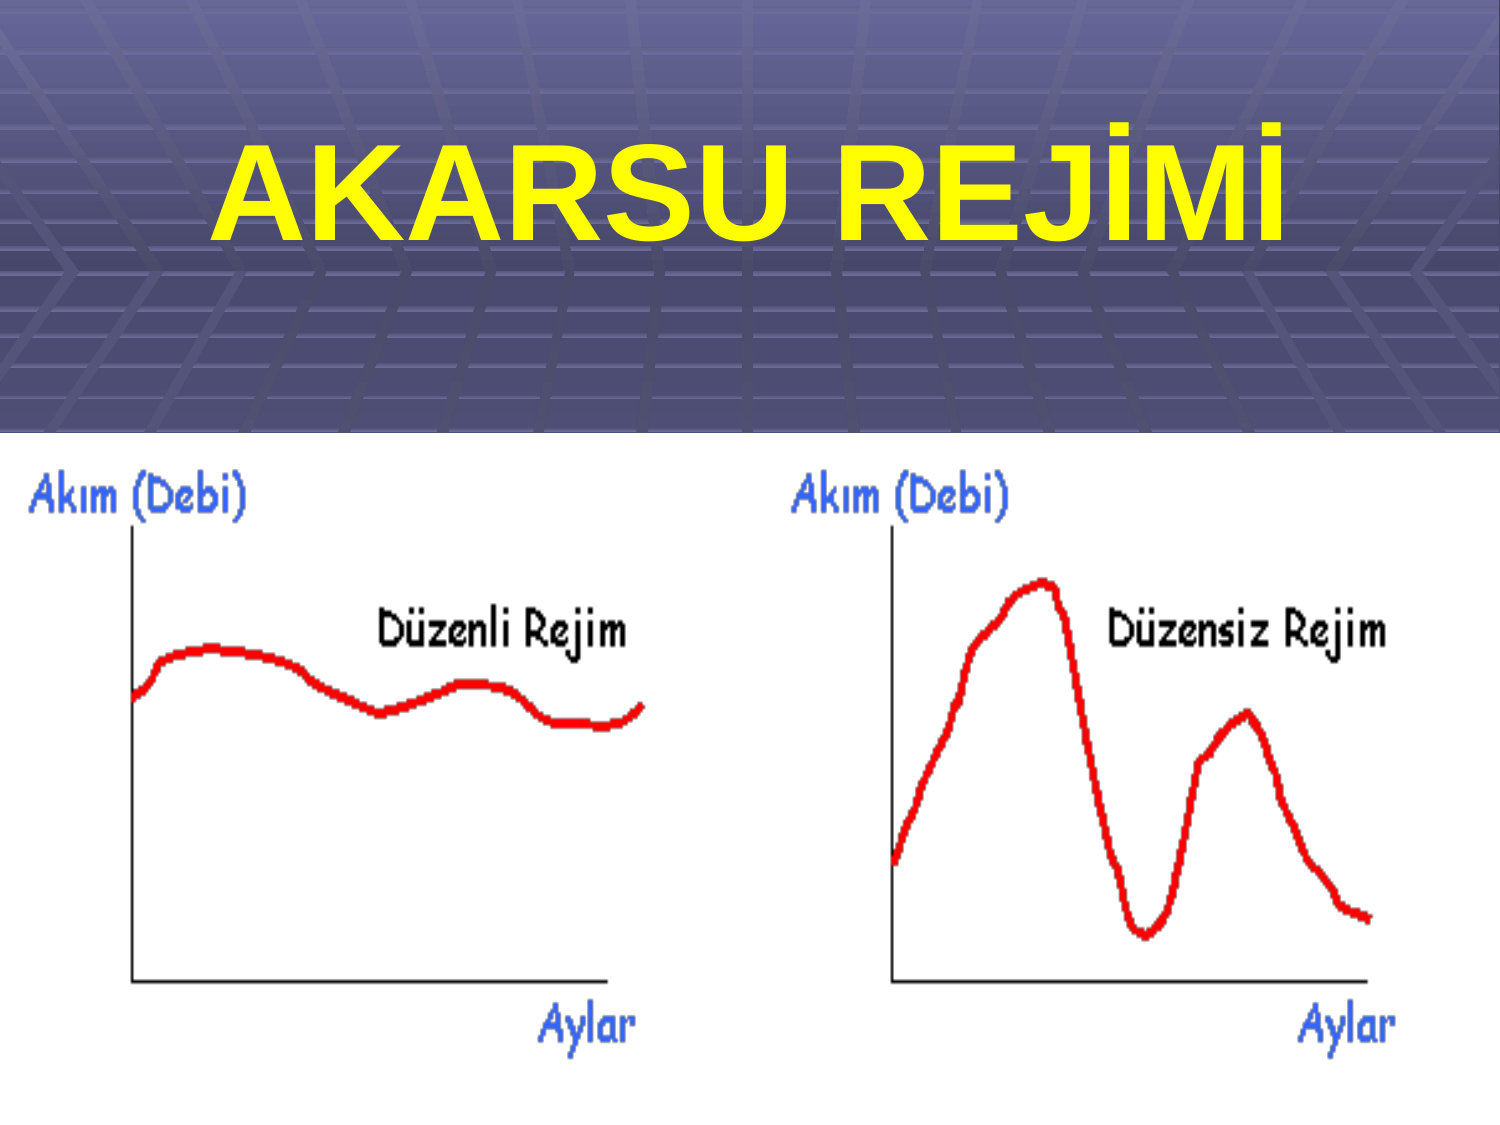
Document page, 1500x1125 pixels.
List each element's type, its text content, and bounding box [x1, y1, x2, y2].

title AKARSU REJİMİ [74, 91, 1425, 279]
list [0, 432, 1500, 1125]
